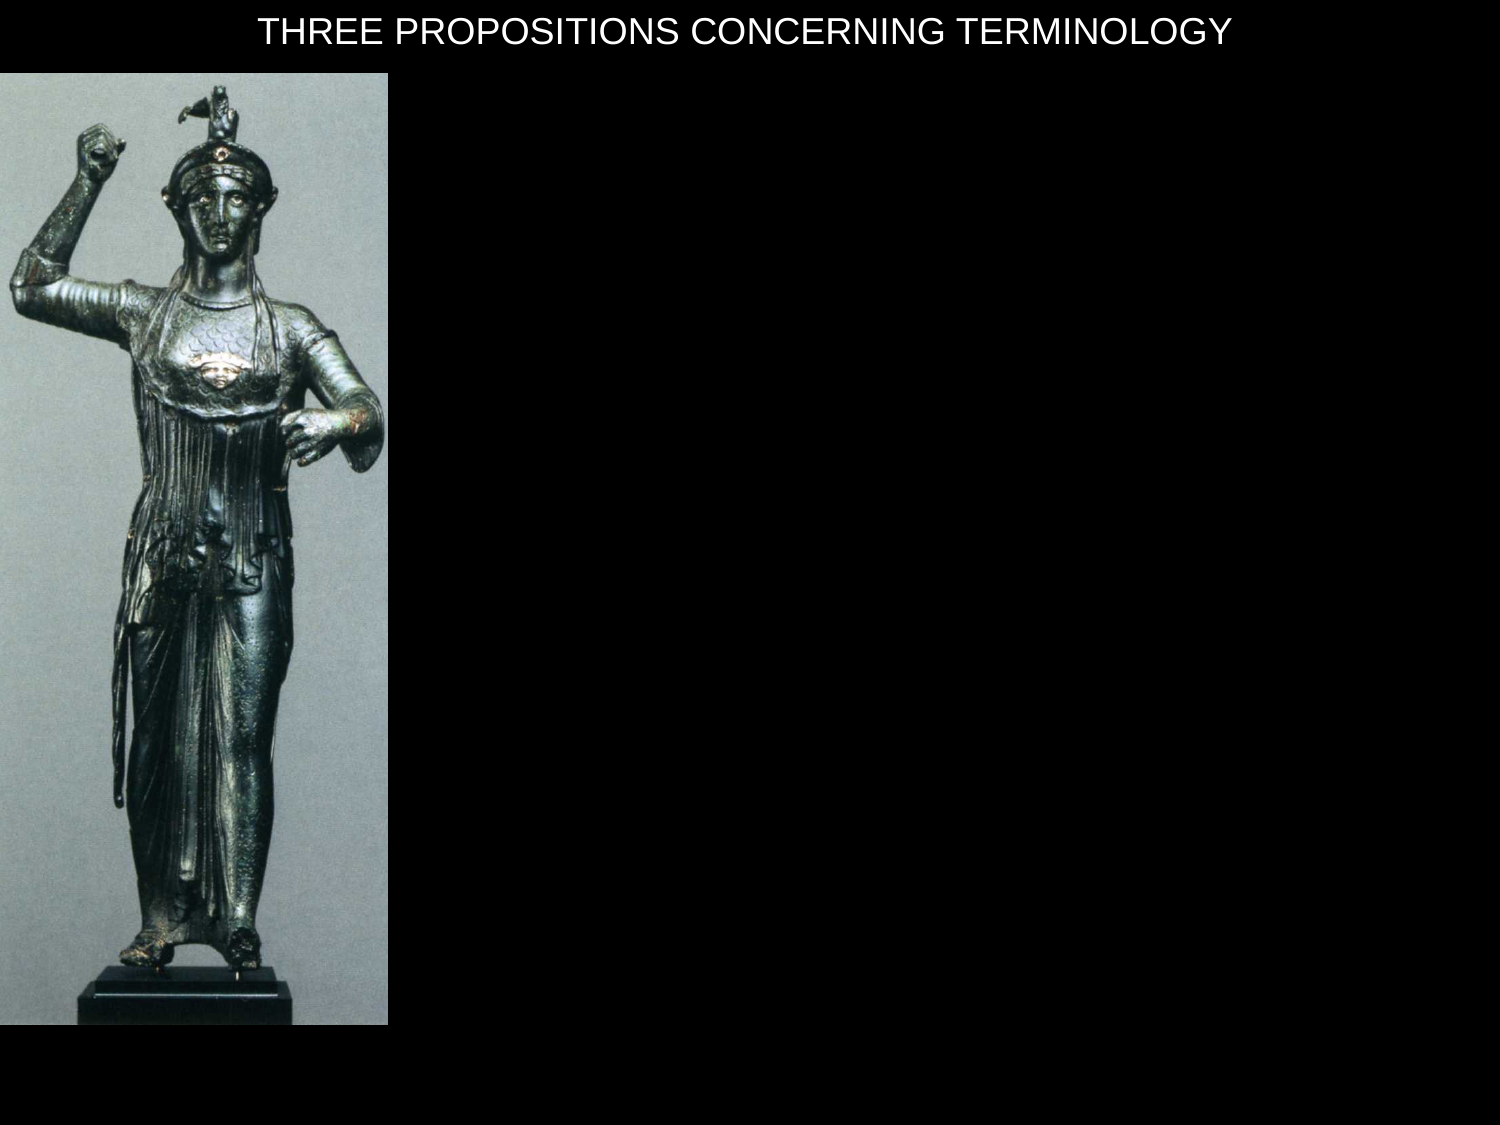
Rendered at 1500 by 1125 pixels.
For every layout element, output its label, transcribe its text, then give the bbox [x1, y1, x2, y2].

picture [0, 73, 389, 1026]
text_box THREE PROPOSITIONS CONCERNING TERMINOLOGY [0, 0, 1492, 60]
